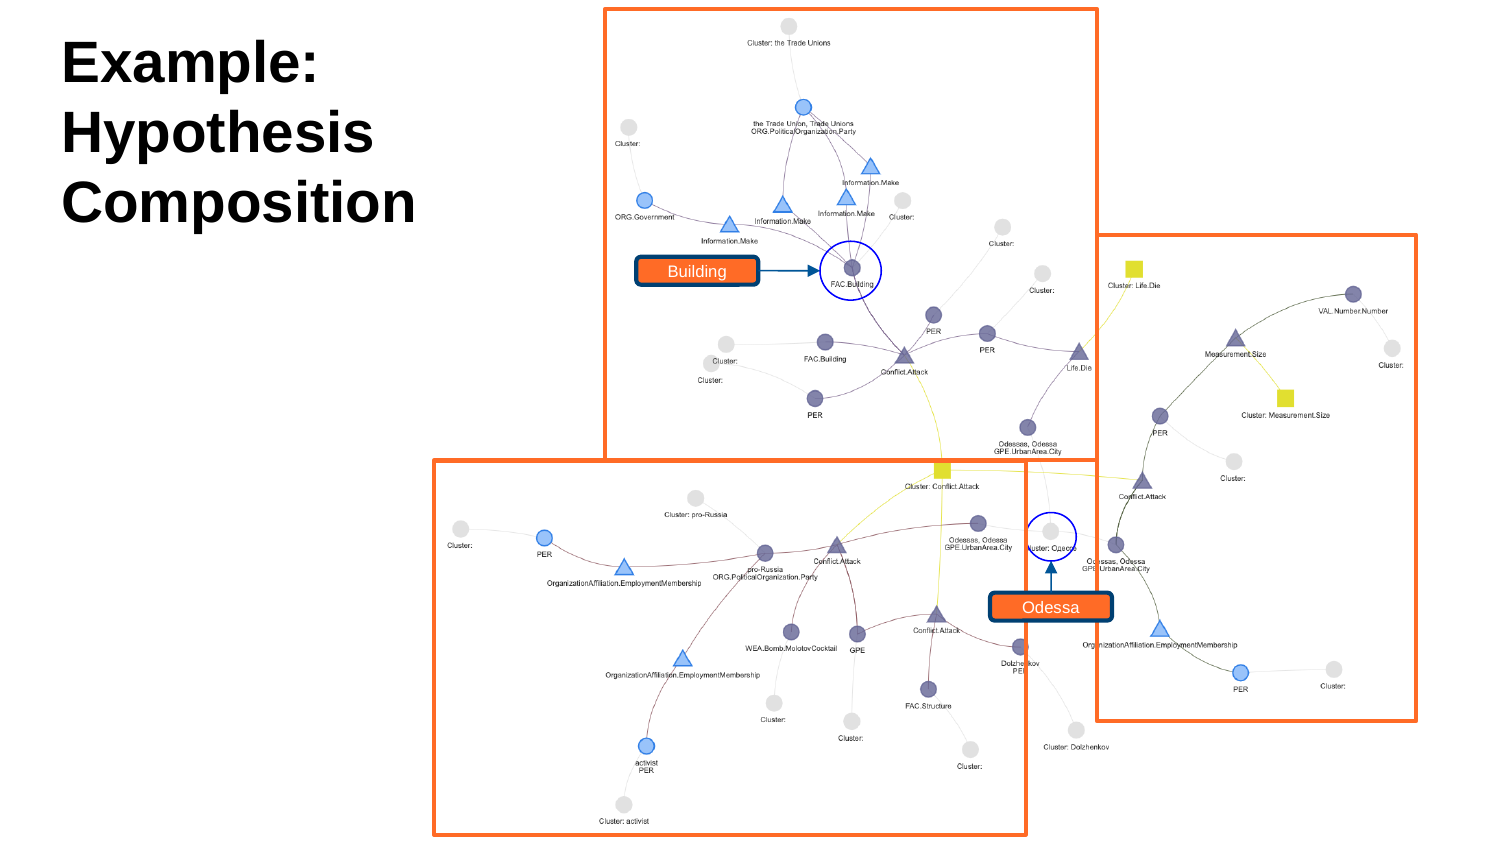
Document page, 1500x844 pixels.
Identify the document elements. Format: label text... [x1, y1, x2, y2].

text_box Example: Hypothesis Composition [46, 9, 433, 235]
picture [435, 8, 1418, 836]
